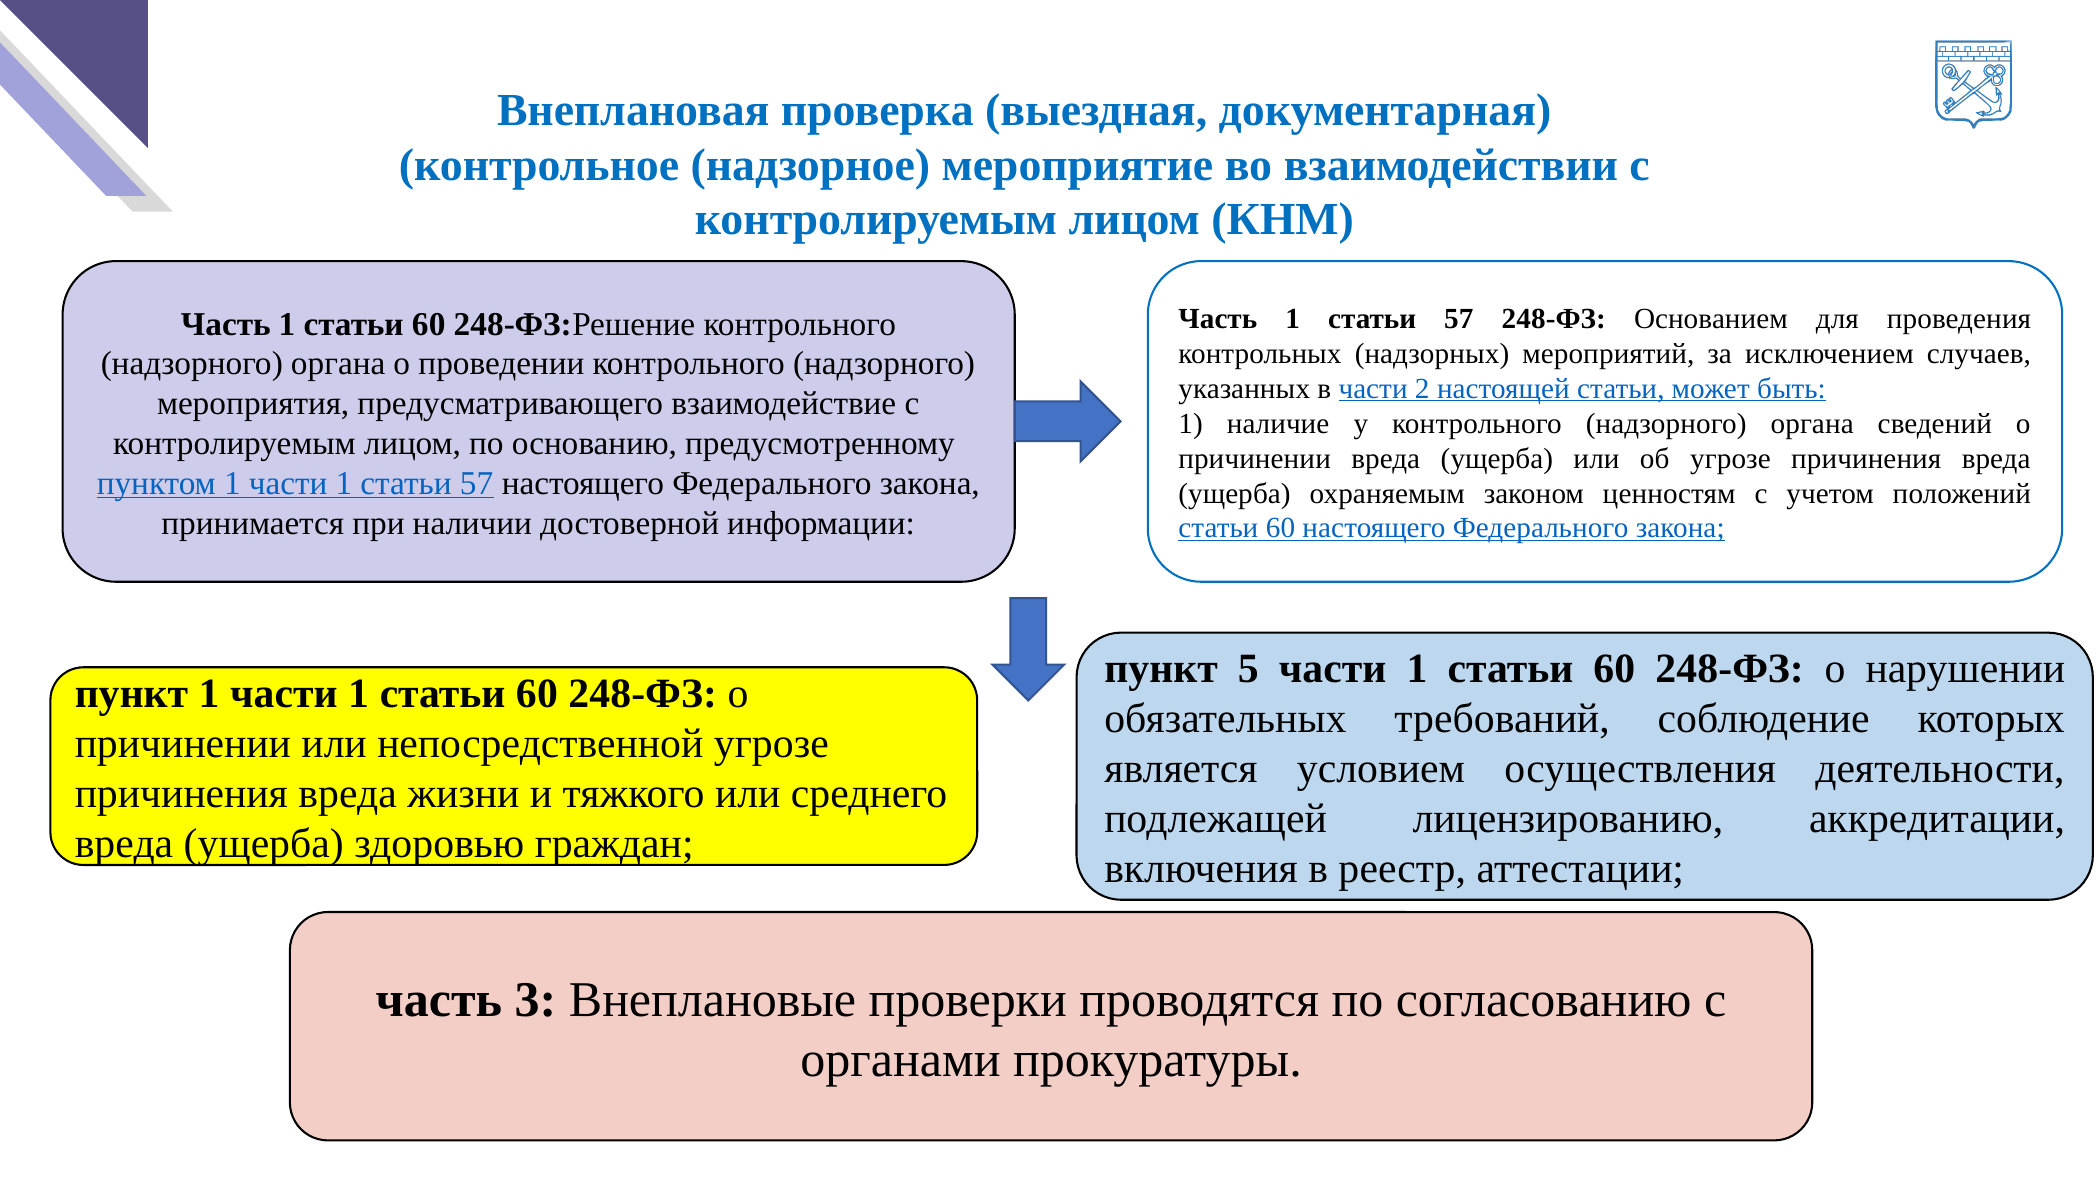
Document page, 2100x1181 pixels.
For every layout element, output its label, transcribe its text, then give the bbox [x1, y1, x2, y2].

text_box Часть 1 статьи 60 248-ФЗ:Решение контрольного (надзорного) органа о проведении контрольного (надзорного) мероприятия, предусматривающего взаимодействие с контролируемым лицом, по основанию, предусмотренному пунктом 1 части 1 статьи 57 настоящего Федерального закона, принимается при наличии достоверной информации: [61, 260, 1016, 583]
text_box [1013, 379, 1122, 464]
text_box Внеплановая проверка (выездная, документарная) (контрольное (надзорное) мероприятие во взаимодействии с контролируемым лицом (КНМ) [223, 71, 1826, 447]
text_box [117, 510, 2019, 821]
text_box часть 3: Внеплановые проверки проводятся по согласованию с органами прокуратуры. [288, 910, 1814, 1142]
text_box [989, 597, 1067, 702]
text_box [1907, 16, 2050, 157]
text_box пункт 5 части 1 статьи 60 248-ФЗ: о нарушении обязательных требований, соблюдение которых является условием осуществления деятельности, подлежащей лицензированию, аккредитации, включения в реестр, аттестации; [1075, 631, 2094, 901]
picture [1935, 40, 2012, 129]
text_box Часть 1 статьи 57 248-ФЗ: Основанием для проведения контрольных (надзорных) мероприятий, за исключением случаев, указанных в части 2 настоящей статьи, может быть: 1) наличие у контрольного (надзорного) органа сведений о причинении вреда (ущерба) или об угрозе причинения вреда (ущерба) охраняемым законом ценностям с учетом положений статьи 60 настоящего Федерального закона; [1146, 260, 2064, 583]
text_box пункт 1 части 1 статьи 60 248-ФЗ: о причинении или непосредственной угрозе причинения вреда жизни и тяжкого или среднего вреда (ущерба) здоровью граждан; [49, 666, 979, 867]
